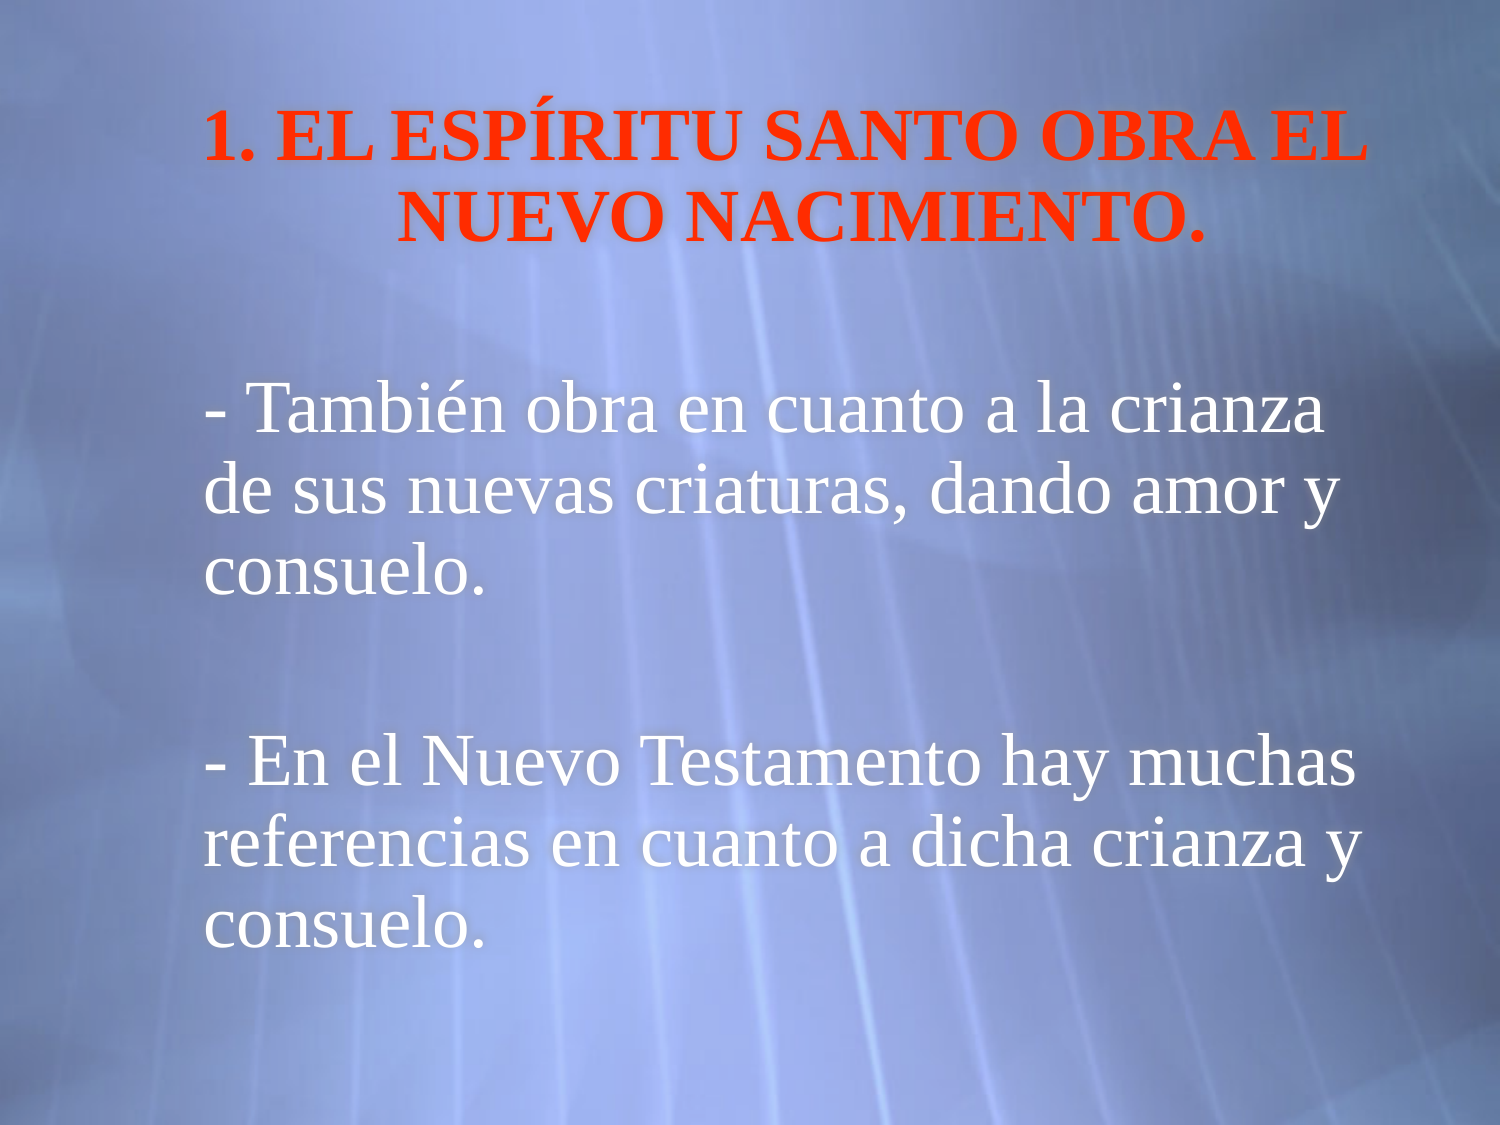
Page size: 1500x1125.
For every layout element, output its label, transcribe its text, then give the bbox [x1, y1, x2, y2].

list 1. EL ESPÍRITU SANTO OBRA EL NUEVO NACIMIENTO. - También obra en cuanto a la crianza de sus nuevas criaturas, dando amor y consuelo. - En el Nuevo Testamento hay muchas referencias en cuanto a dicha crianza y consuelo. [125, 87, 1425, 1038]
picture [0, 0, 1500, 1125]
